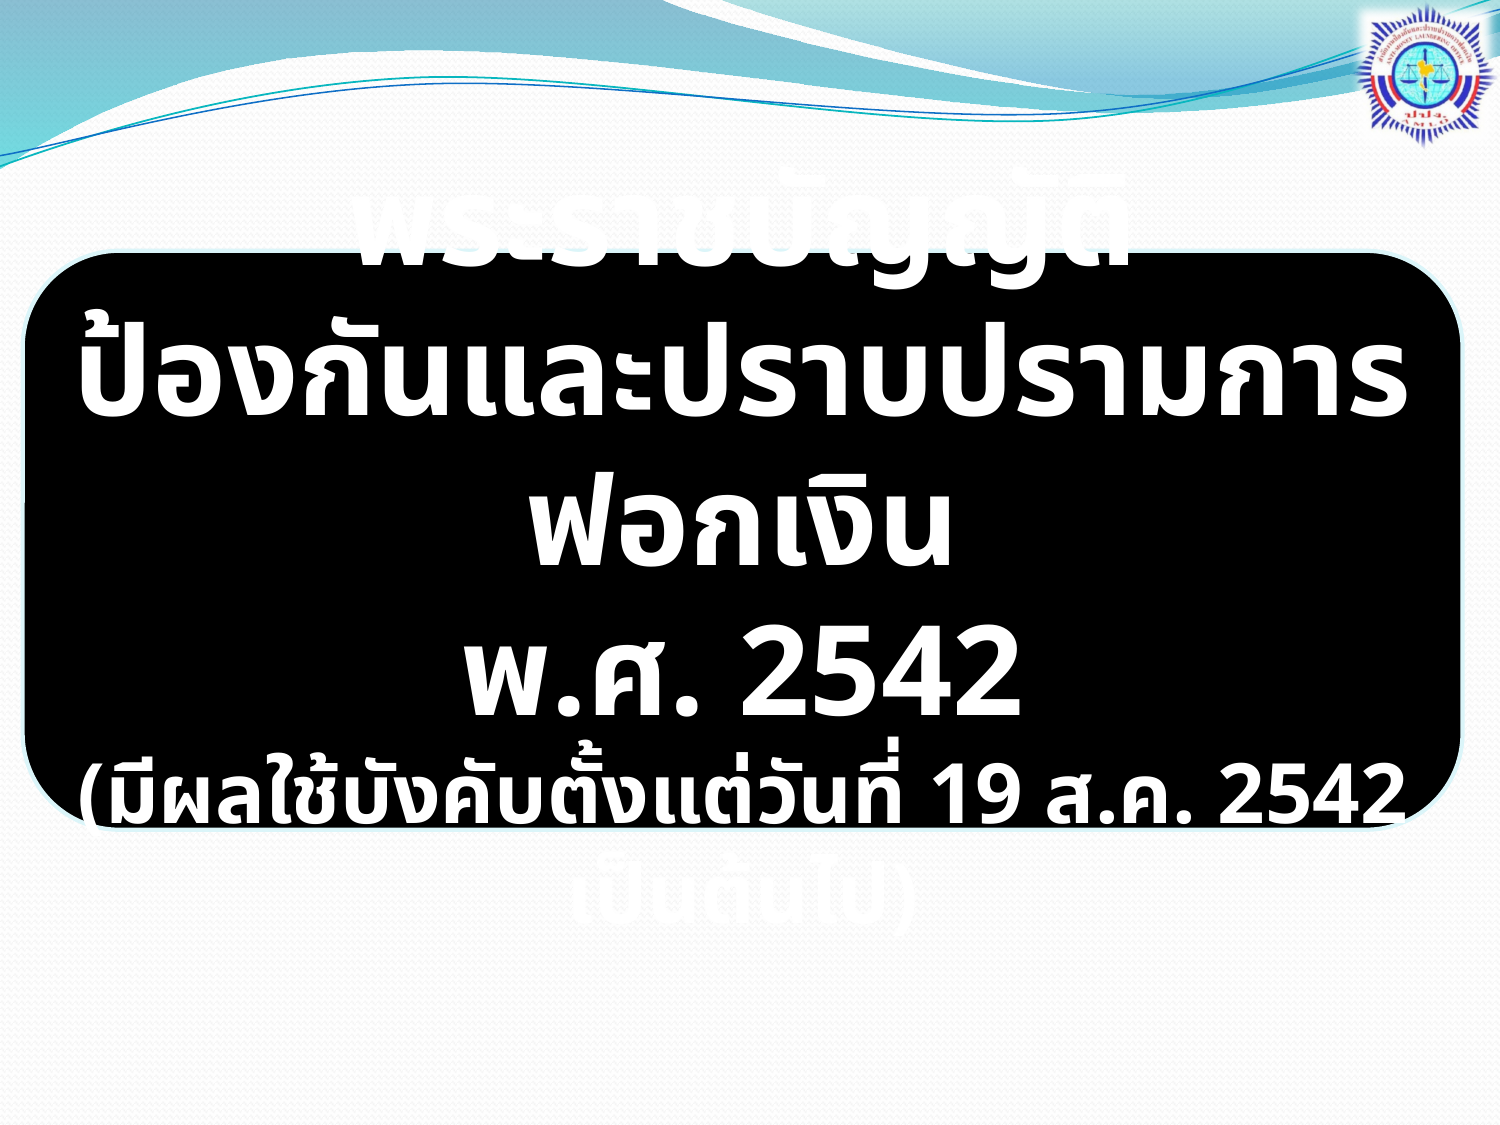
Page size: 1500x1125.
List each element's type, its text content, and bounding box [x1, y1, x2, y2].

text_box พระราชบัญญัติ ป้องกันและปราบปรามการฟอกเงิน พ.ศ. 2542 (มีผลใช้บังคับตั้งแต่วันที่ 19 ส.ค. 2542 เป็นต้นไป) [20, 248, 1465, 832]
picture [1349, 0, 1500, 153]
